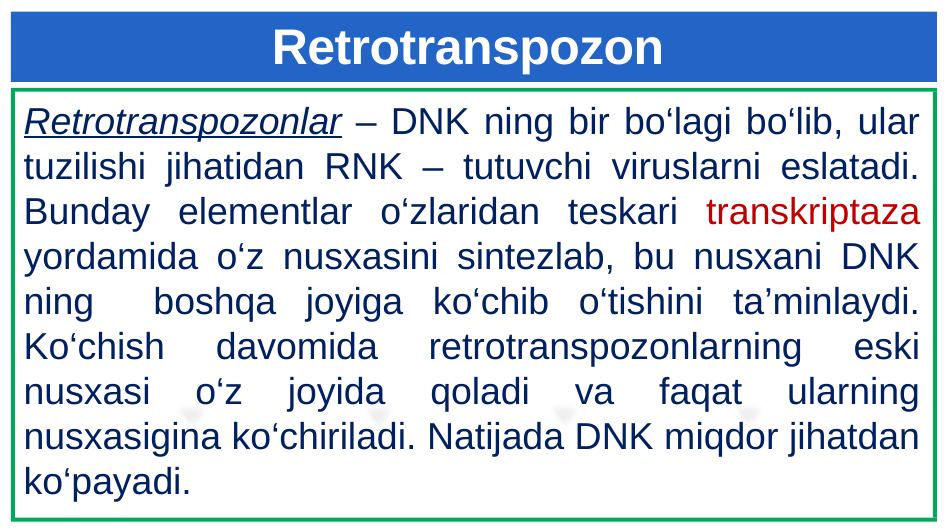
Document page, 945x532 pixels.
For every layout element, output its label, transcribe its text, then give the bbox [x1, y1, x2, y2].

title Retrotranspozon [23, 17, 926, 82]
text_box Retrotranspozonlar – DNK ning bir bo‘lagi bo‘lib, ular tuzilishi jihatidan RNK – tutuvchi viruslarni eslatadi. Bunday elementlar o‘zlaridan teskari transkriptaza yordamida o‘z nusxasini sintezlab, bu nusxani DNK ning boshqa joyiga ko‘chib o‘tishini ta’minlaydi. Ko‘chish davomida retrotranspozonlarning eski nusxasi o‘z joyida qoladi va faqat ularning nusxasigina ko‘chiriladi. Natijada DNK miqdor jihatdan ko‘payadi. [8, 89, 935, 509]
